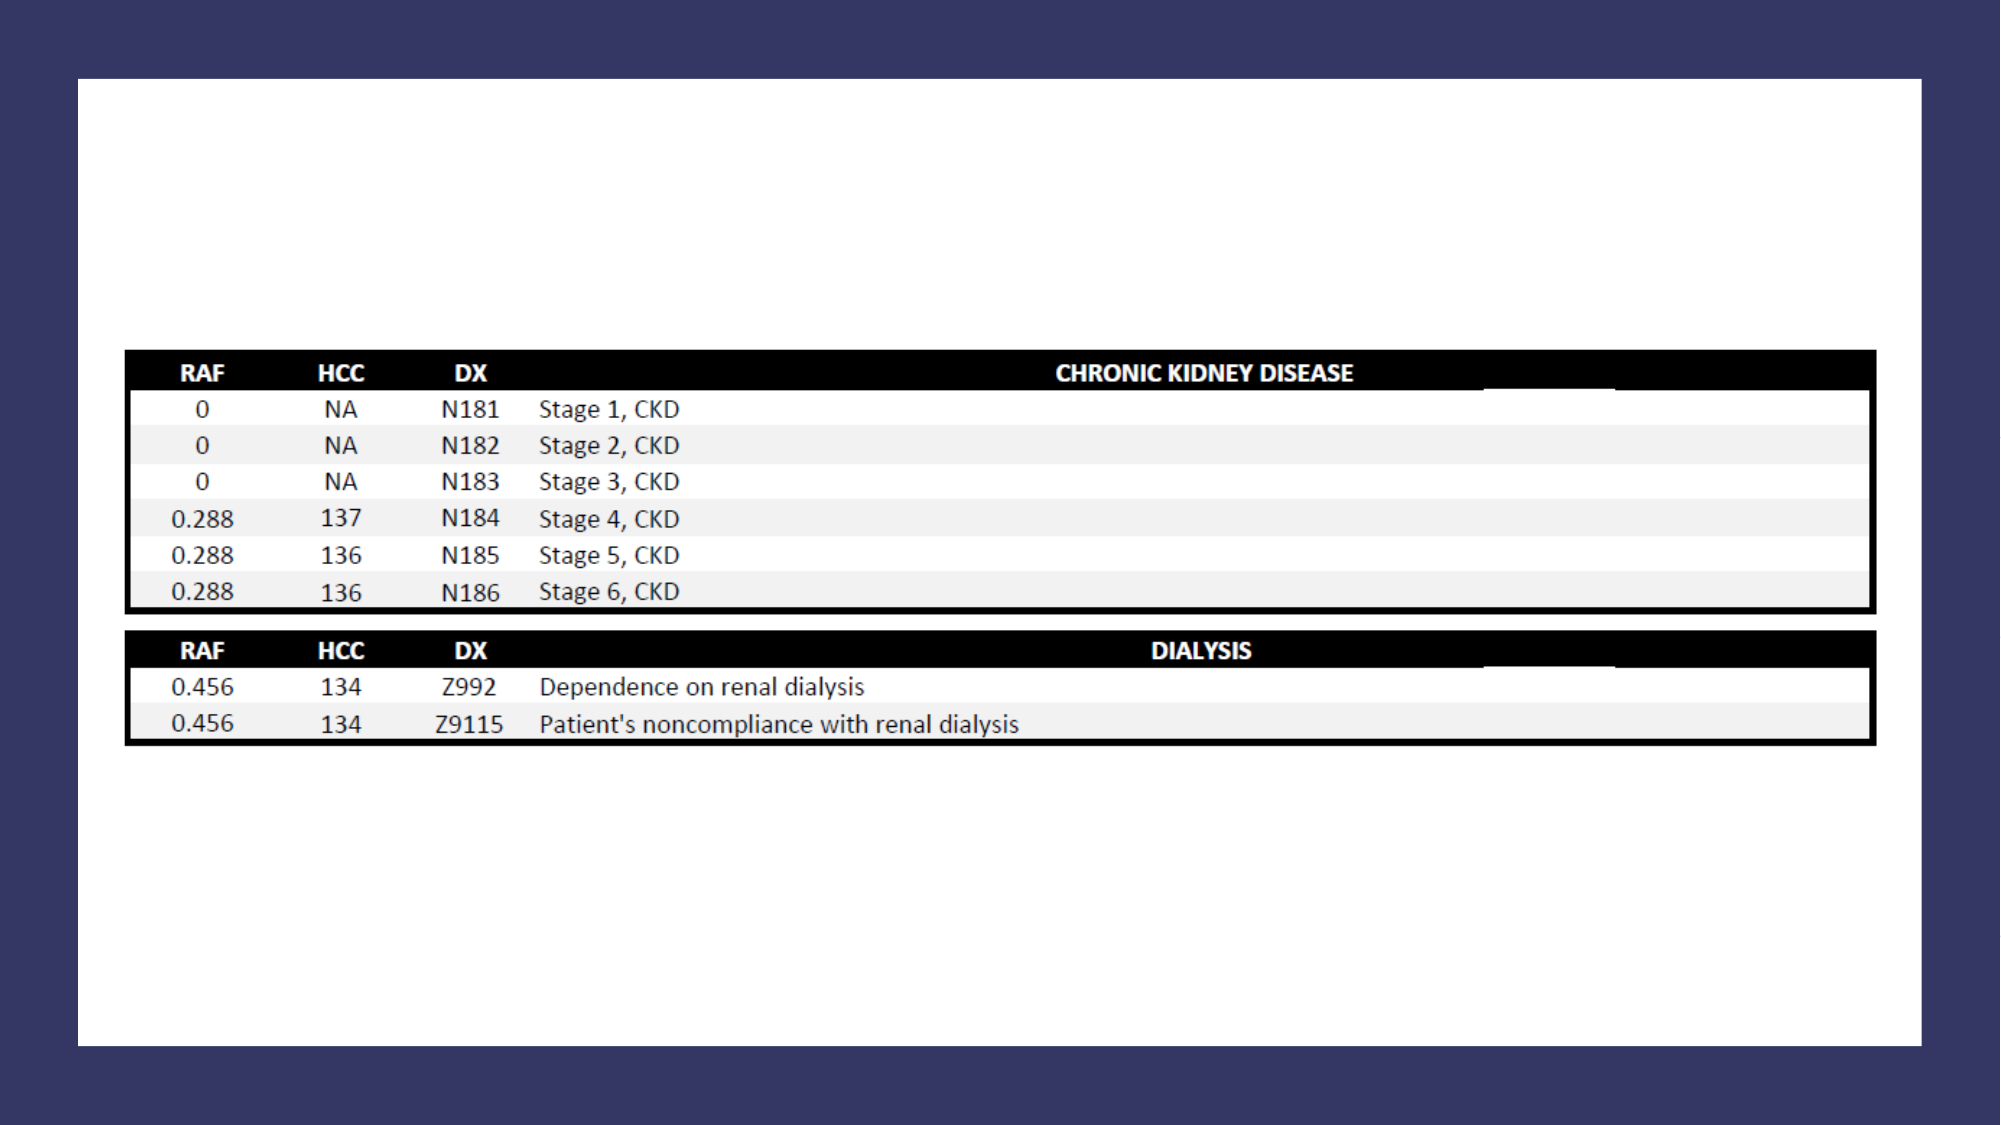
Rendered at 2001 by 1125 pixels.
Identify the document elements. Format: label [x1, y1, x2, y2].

text_box [77, 78, 1923, 1047]
text_box [0, 0, 2000, 1125]
picture [112, 337, 1884, 752]
